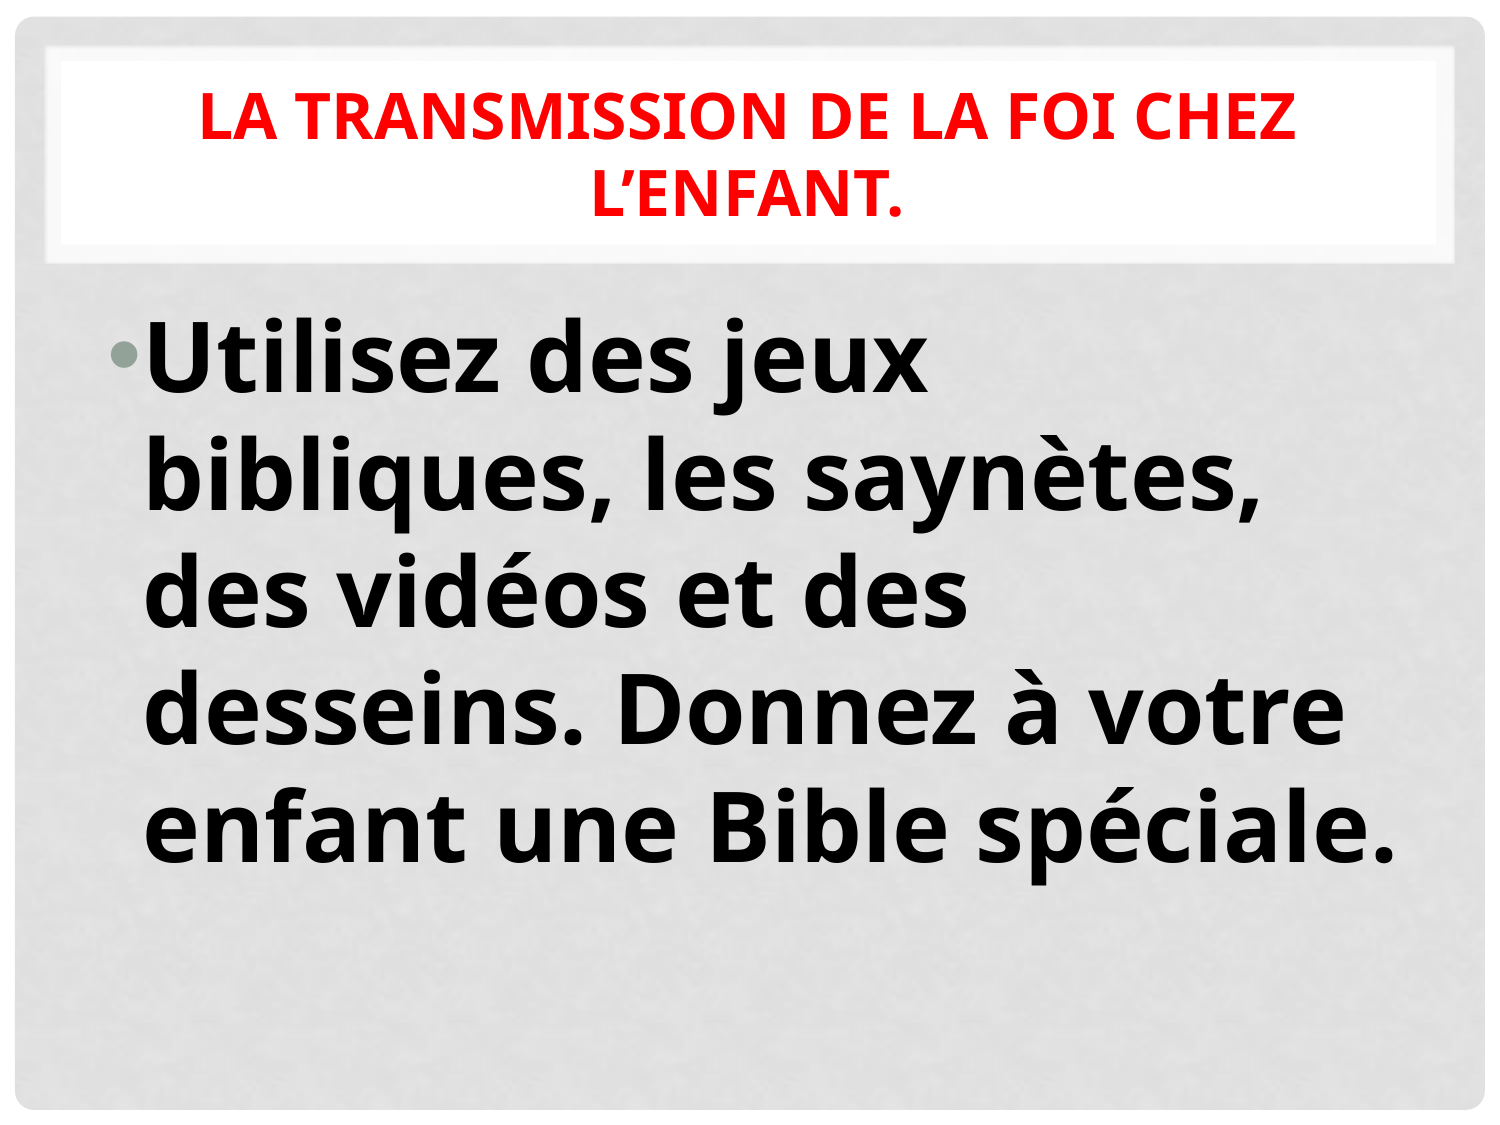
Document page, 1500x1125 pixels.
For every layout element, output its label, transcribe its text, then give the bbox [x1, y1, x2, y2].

title La transmission de la foi chez l’enfant. [69, 66, 1425, 238]
list Utilisez des jeux bibliques, les saynètes, des vidéos et des desseins. Donnez à votre enfant une Bible spéciale. [75, 287, 1425, 1005]
